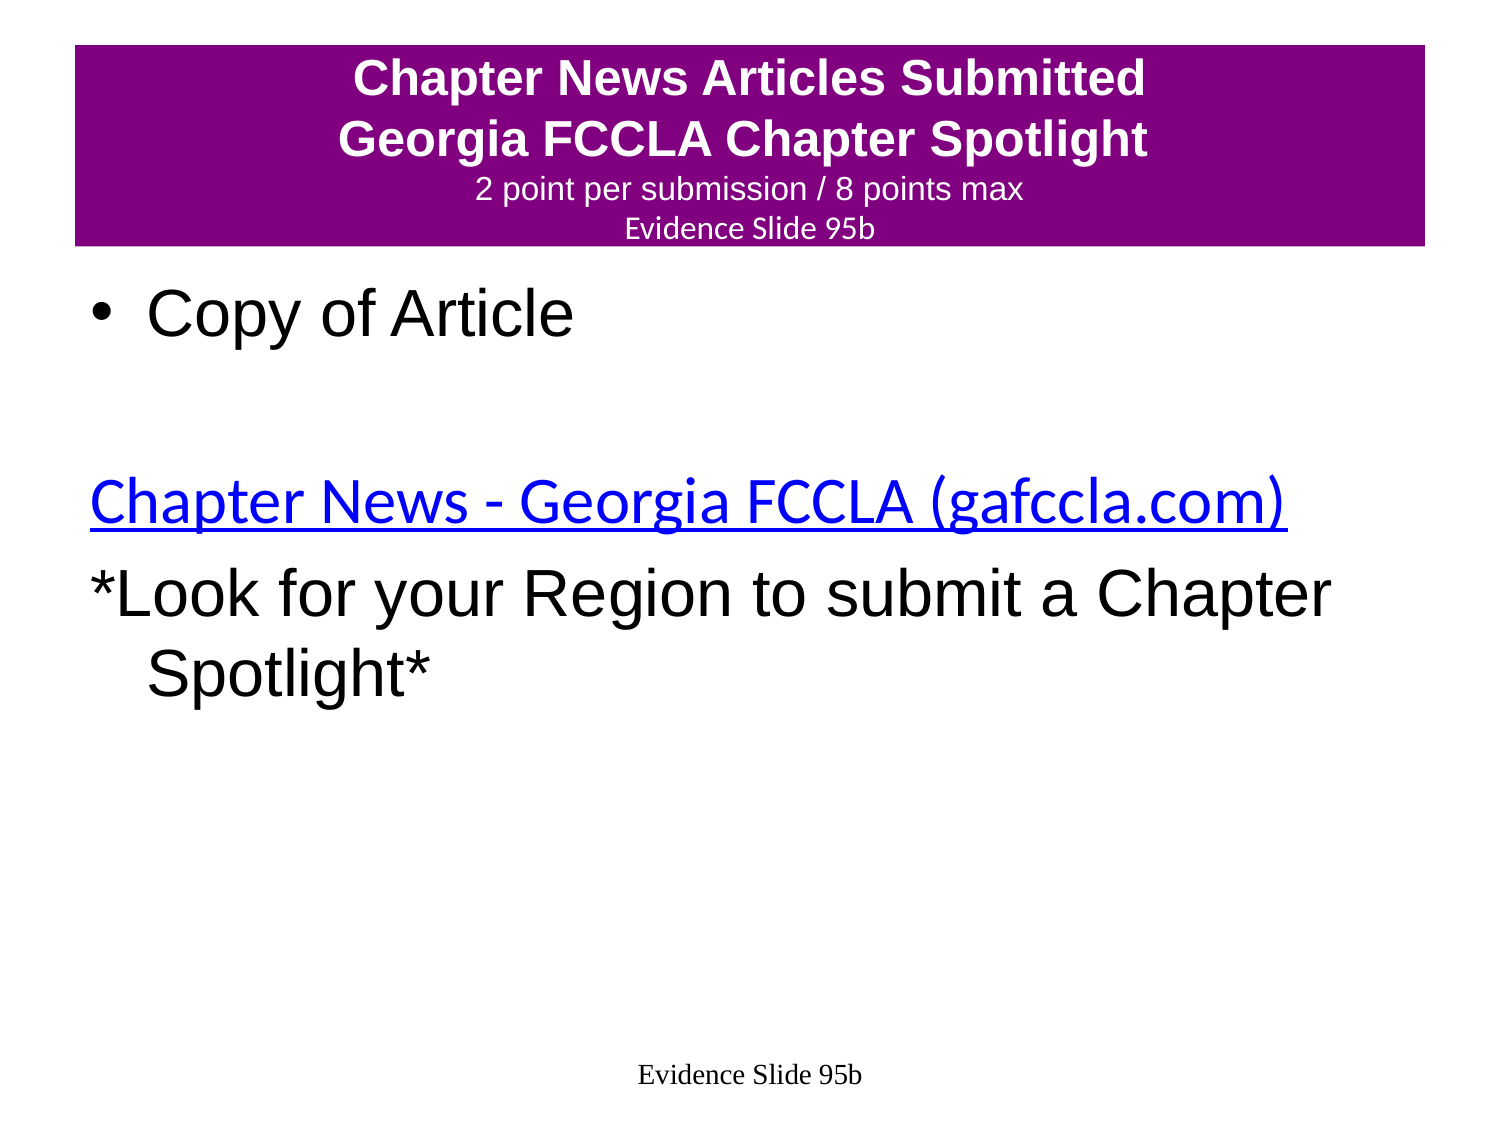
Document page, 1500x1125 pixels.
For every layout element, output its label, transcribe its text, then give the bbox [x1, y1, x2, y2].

title Chapter News Articles Submitted Georgia FCCLA Chapter Spotlight 2 point per submission / 8 points max Evidence Slide 95b [75, 45, 1425, 247]
list Copy of Article Chapter News - Georgia FCCLA (gafccla.com) *Look for your Region to submit a Chapter Spotlight* [75, 262, 1425, 1005]
footer Evidence Slide 95b [512, 1042, 988, 1103]
